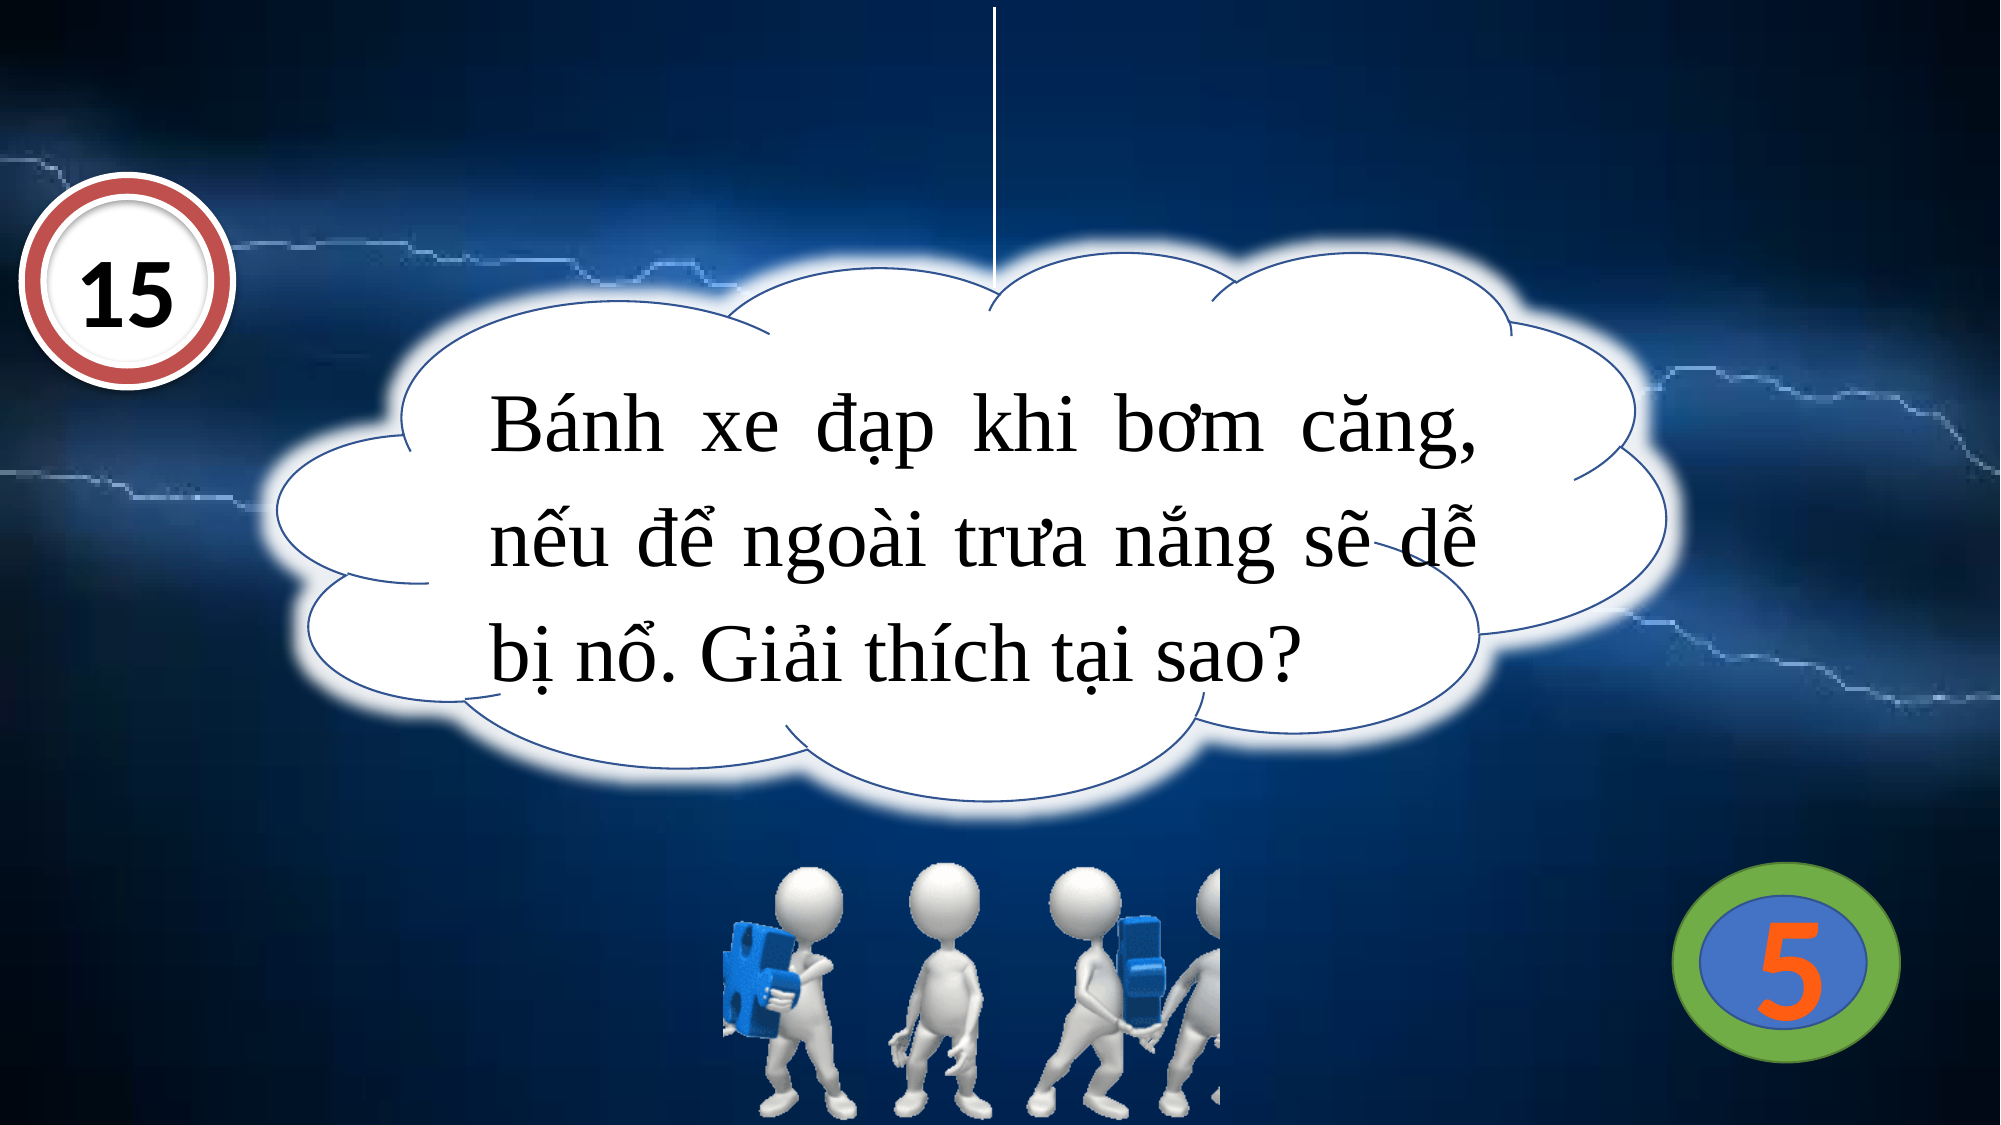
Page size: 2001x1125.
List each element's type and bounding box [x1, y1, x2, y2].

text_box [1672, 860, 1900, 1063]
picture [723, 772, 1220, 1125]
text_box [0, 0, 2000, 1125]
text_box [278, 6, 1666, 800]
